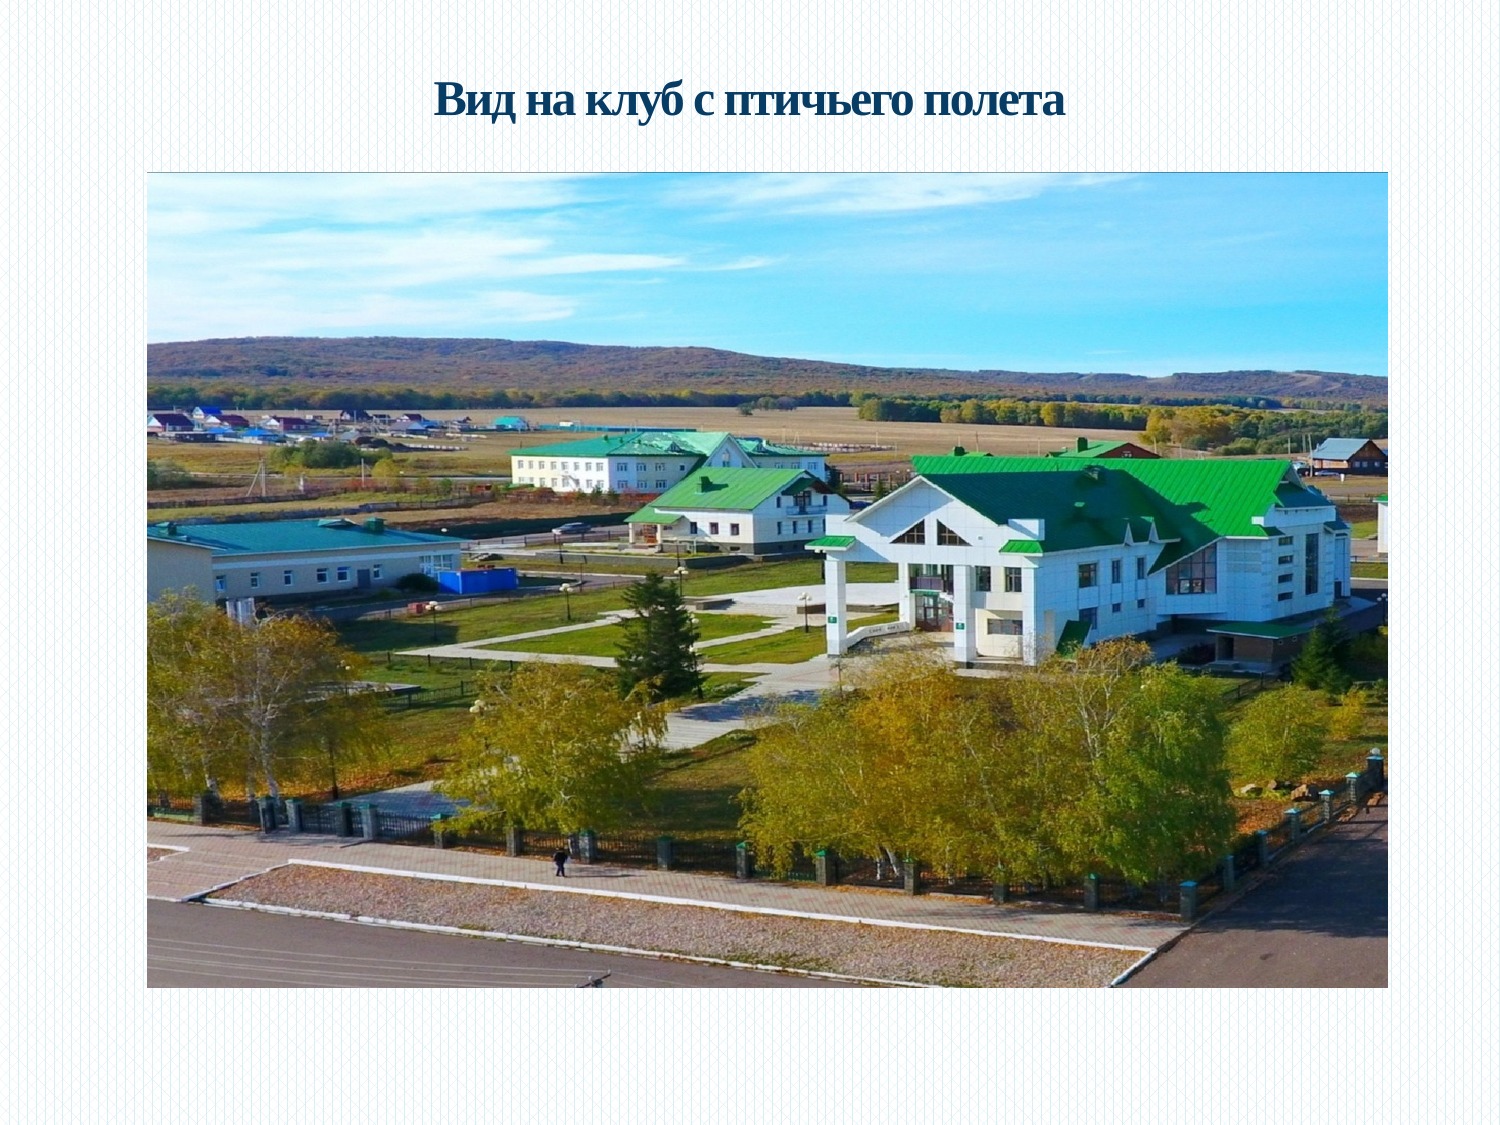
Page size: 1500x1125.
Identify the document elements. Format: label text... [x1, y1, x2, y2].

text_box Вид на клуб с птичьего полета [74, 35, 1425, 185]
picture [147, 172, 1389, 988]
